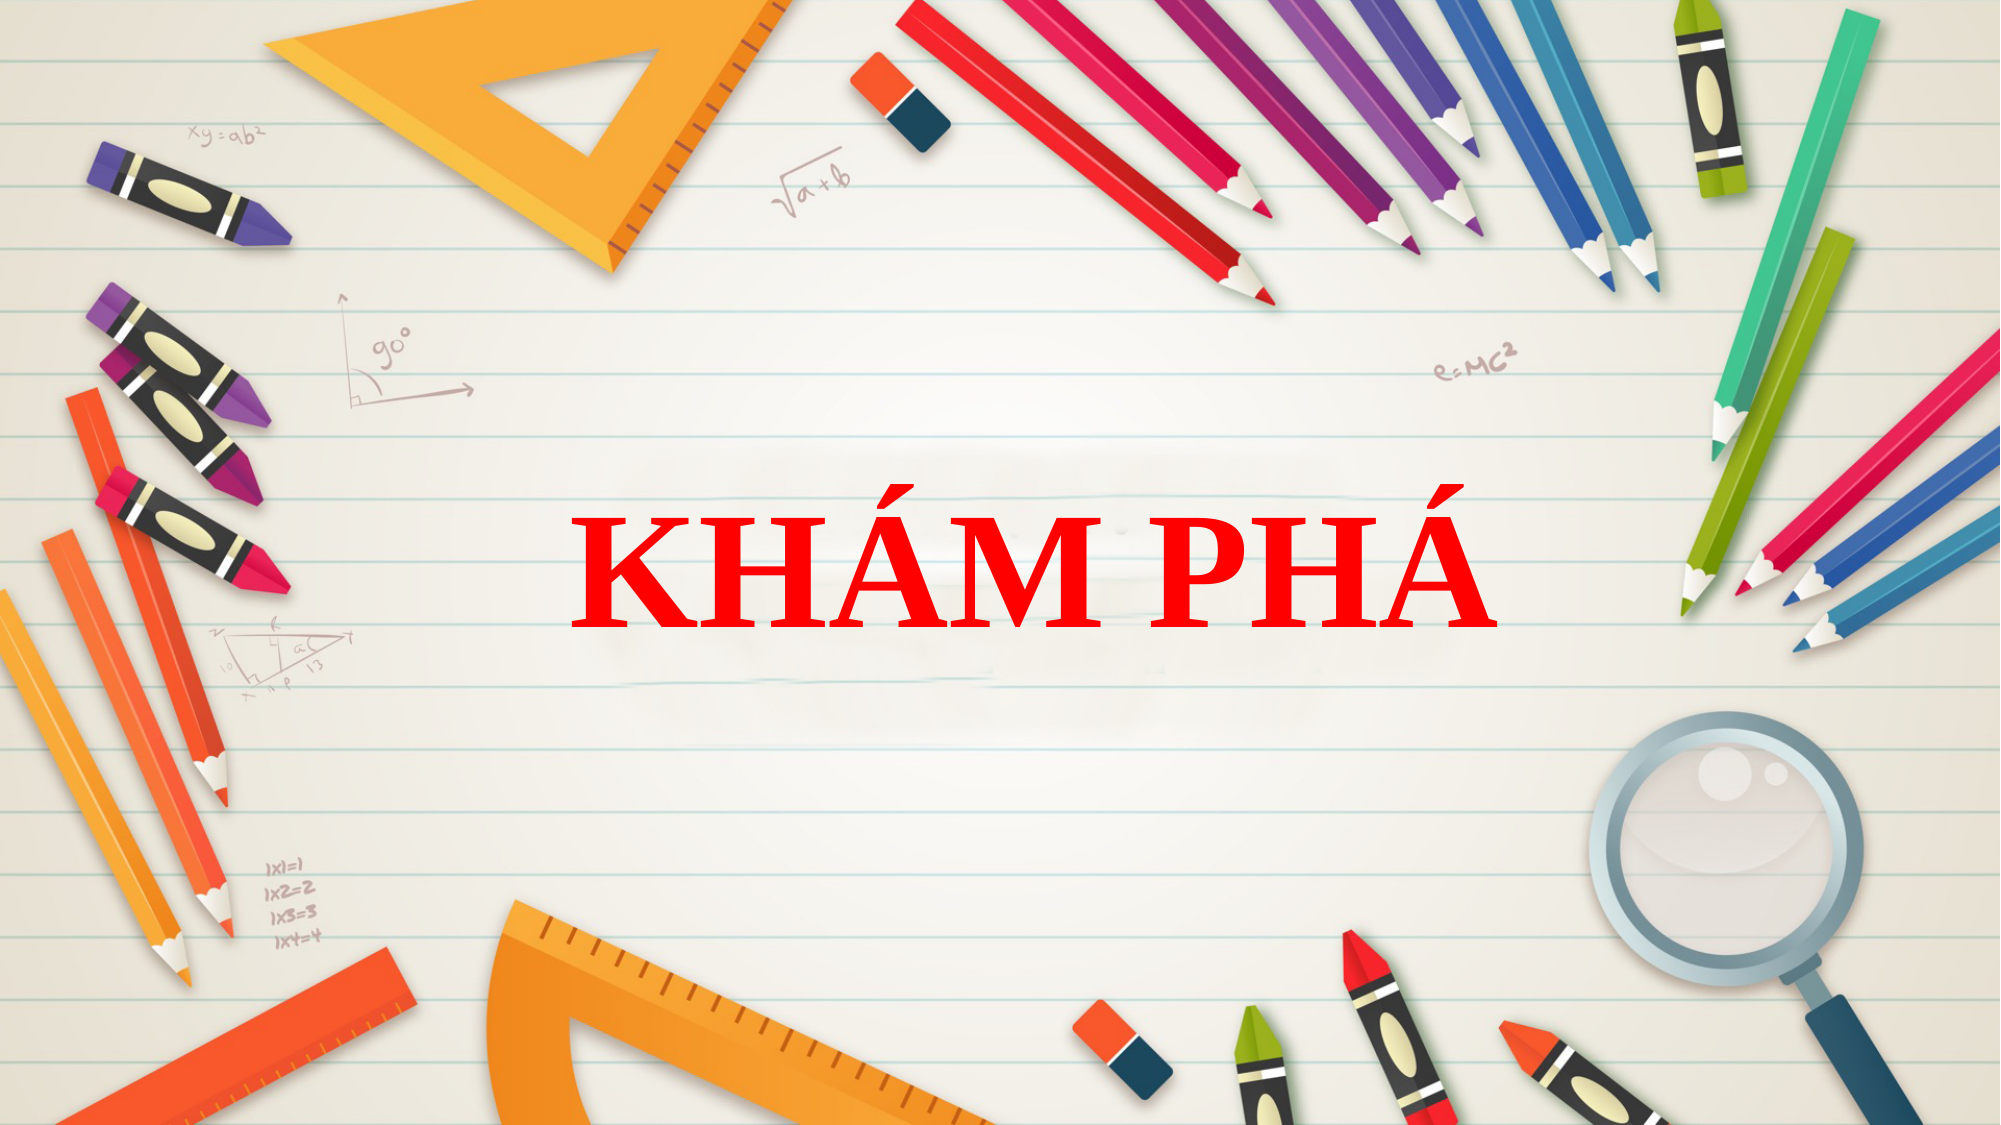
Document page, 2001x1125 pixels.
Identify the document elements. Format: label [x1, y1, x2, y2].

list [0, 0, 2000, 1125]
